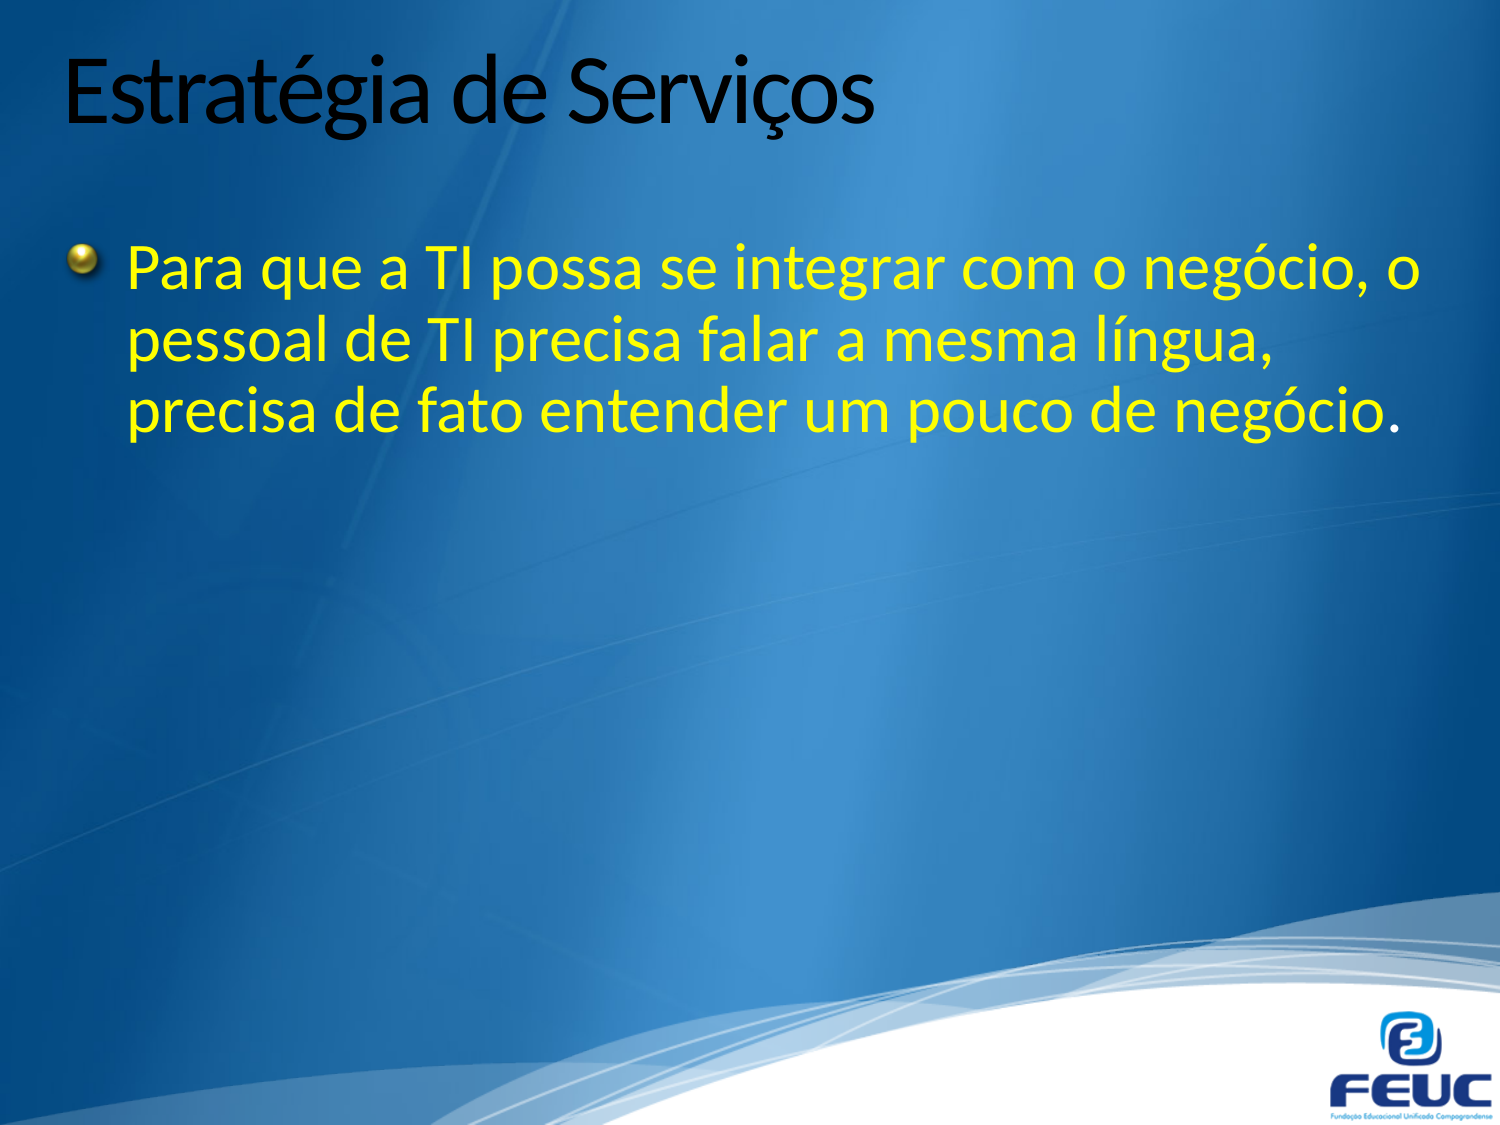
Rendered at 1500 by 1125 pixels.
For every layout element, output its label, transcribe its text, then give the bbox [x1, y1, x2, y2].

picture [0, 0, 1500, 1125]
title Estratégia de Serviços [62, 37, 1438, 147]
list Para que a TI possa se integrar com o negócio, o pessoal de TI precisa falar a mesma língua, precisa de fato entender um pouco de negócio. [62, 231, 1438, 450]
